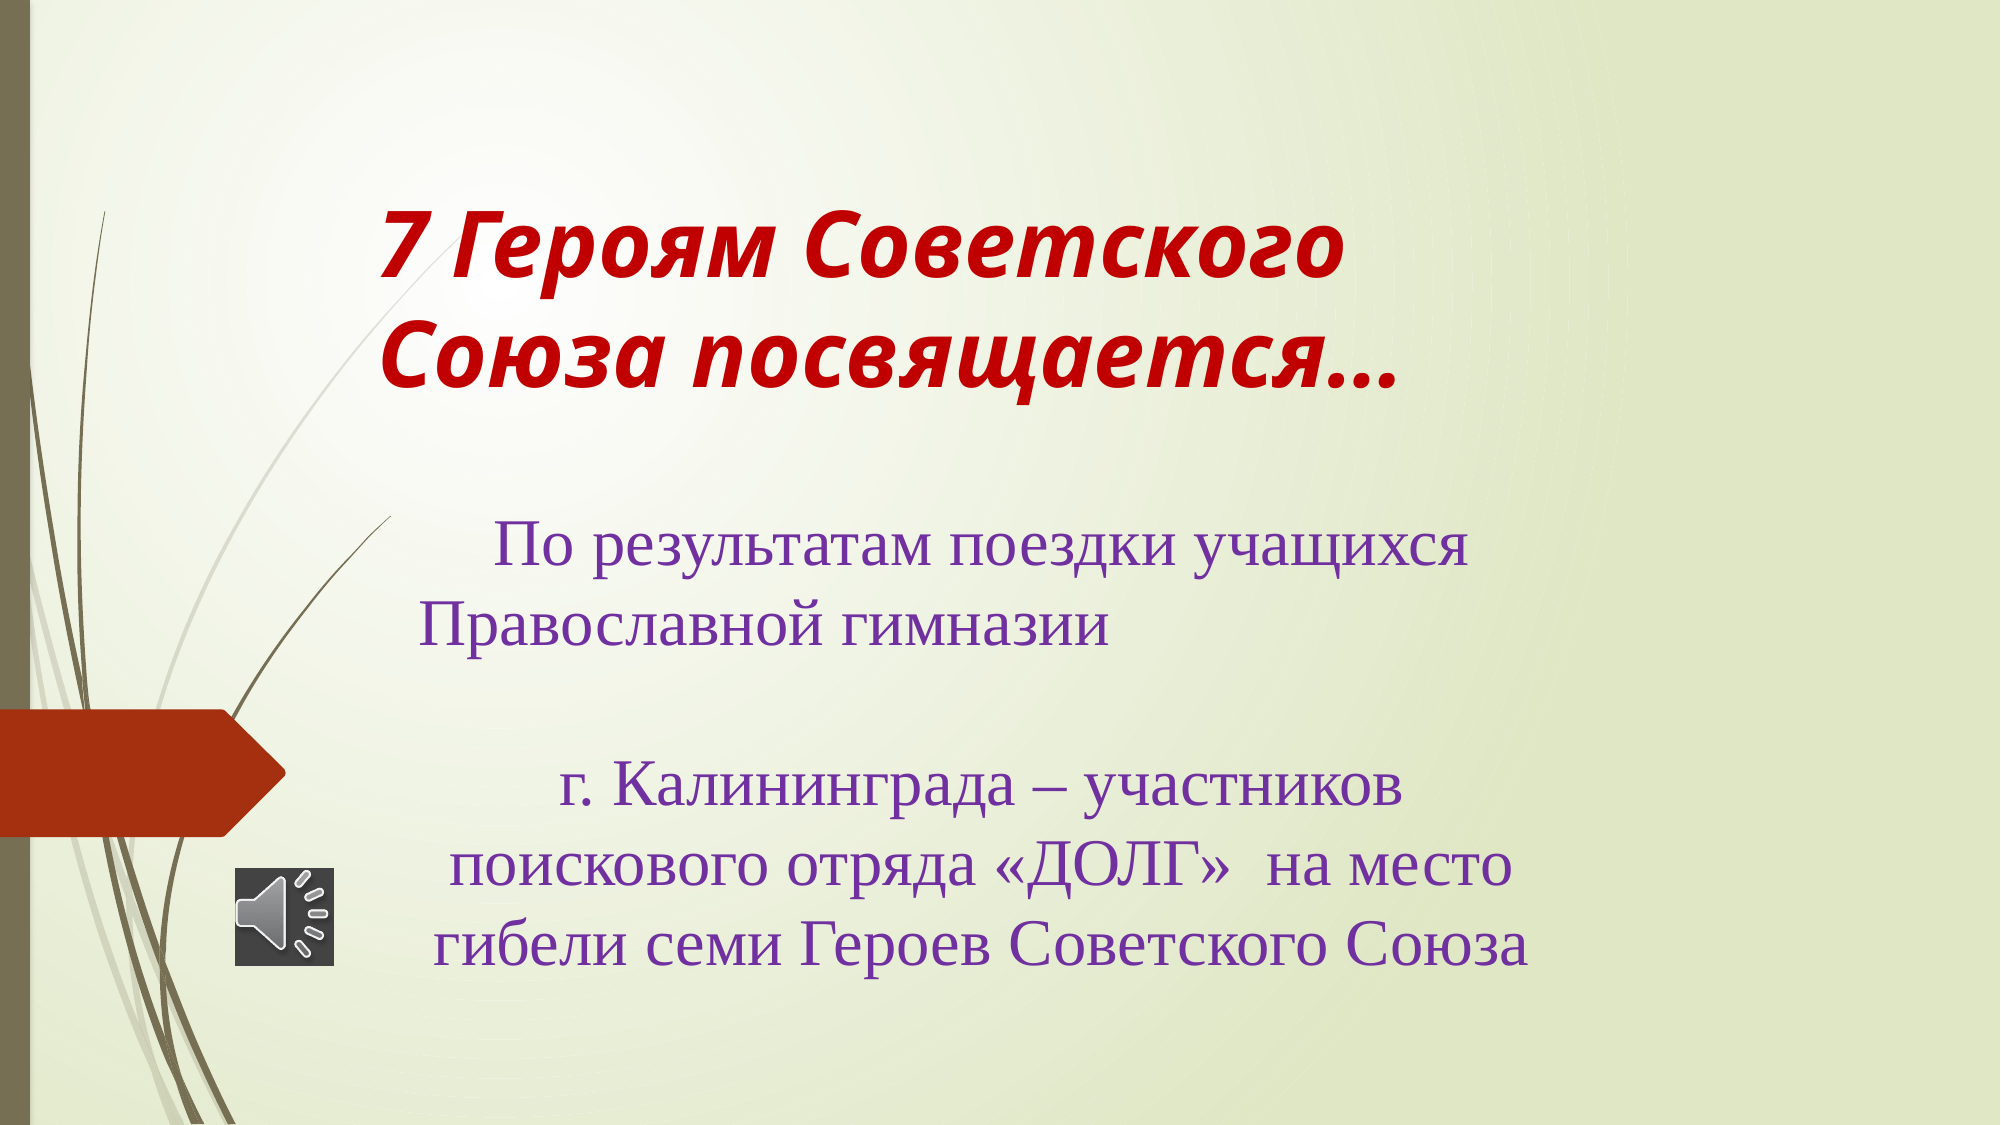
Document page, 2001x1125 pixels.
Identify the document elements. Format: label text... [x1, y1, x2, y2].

picture [234, 866, 335, 968]
title 7 Героям Советского Союза посвящается… [362, 172, 1638, 414]
text_box По результатам поездки учащихся Православной гимназии г. Калининграда – участников поискового отряда «ДОЛГ» на место гибели семи Героев Советского Союза [397, 491, 1567, 987]
